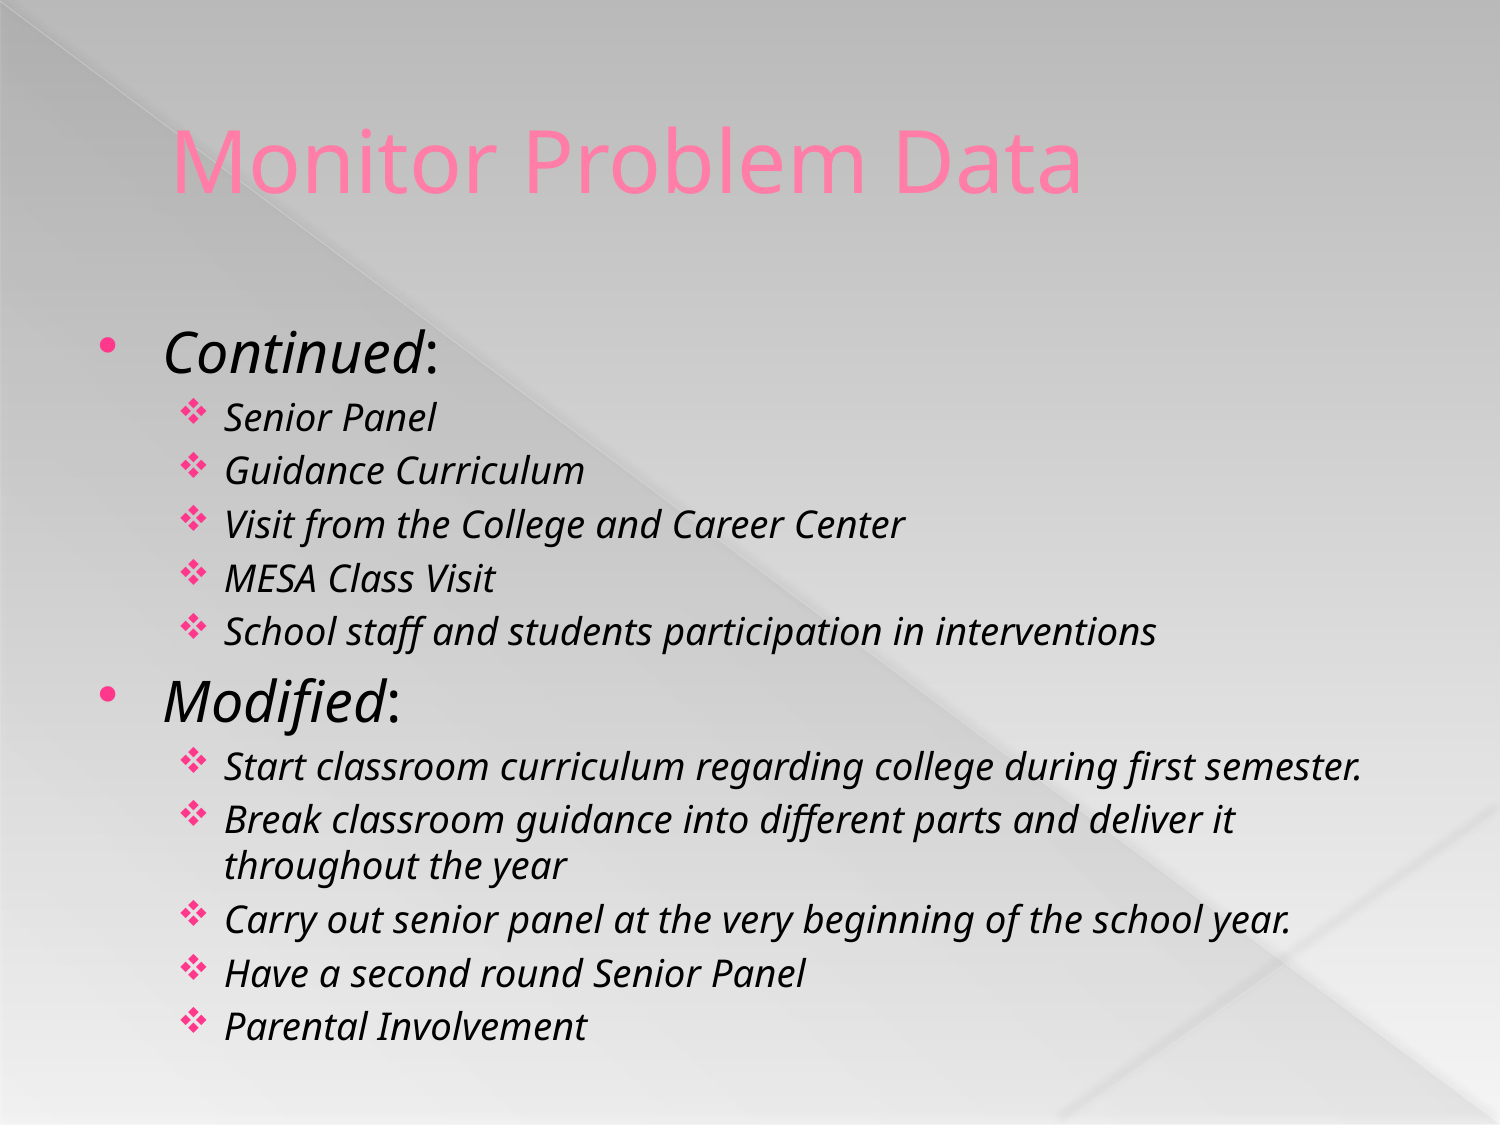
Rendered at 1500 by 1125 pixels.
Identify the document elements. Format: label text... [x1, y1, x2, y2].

list Continued: Senior Panel Guidance Curriculum Visit from the College and Career Center MESA Class Visit School staff and students participation in interventions Modified: Start classroom curriculum regarding college during first semester. Break classroom guidance into different parts and deliver it throughout the year Carry out senior panel at the very beginning of the school year. Have a second round Senior Panel Parental Involvement [75, 308, 1425, 1059]
title Monitor Problem Data [75, 43, 1425, 274]
